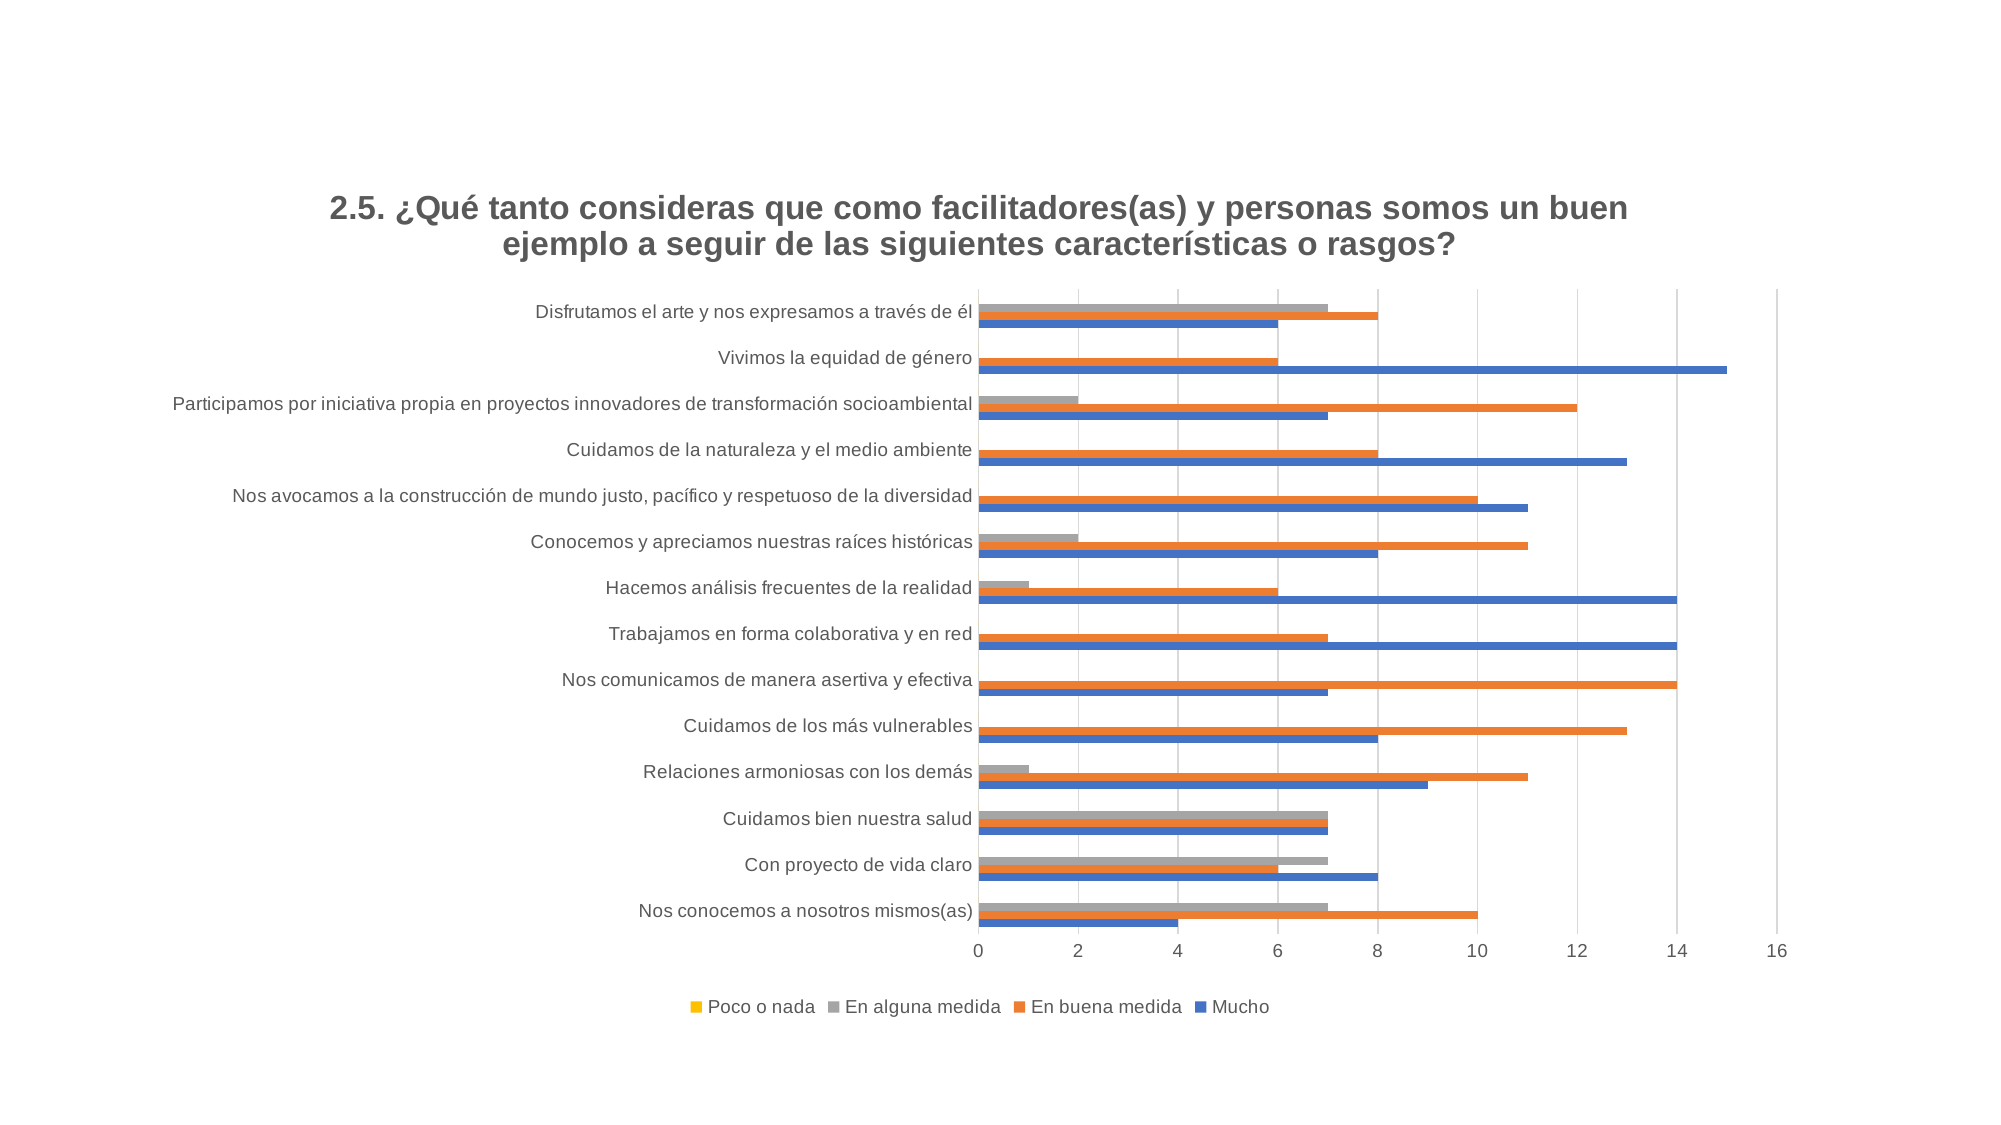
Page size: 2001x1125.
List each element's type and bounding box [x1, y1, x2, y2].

chart [138, 154, 1822, 1025]
